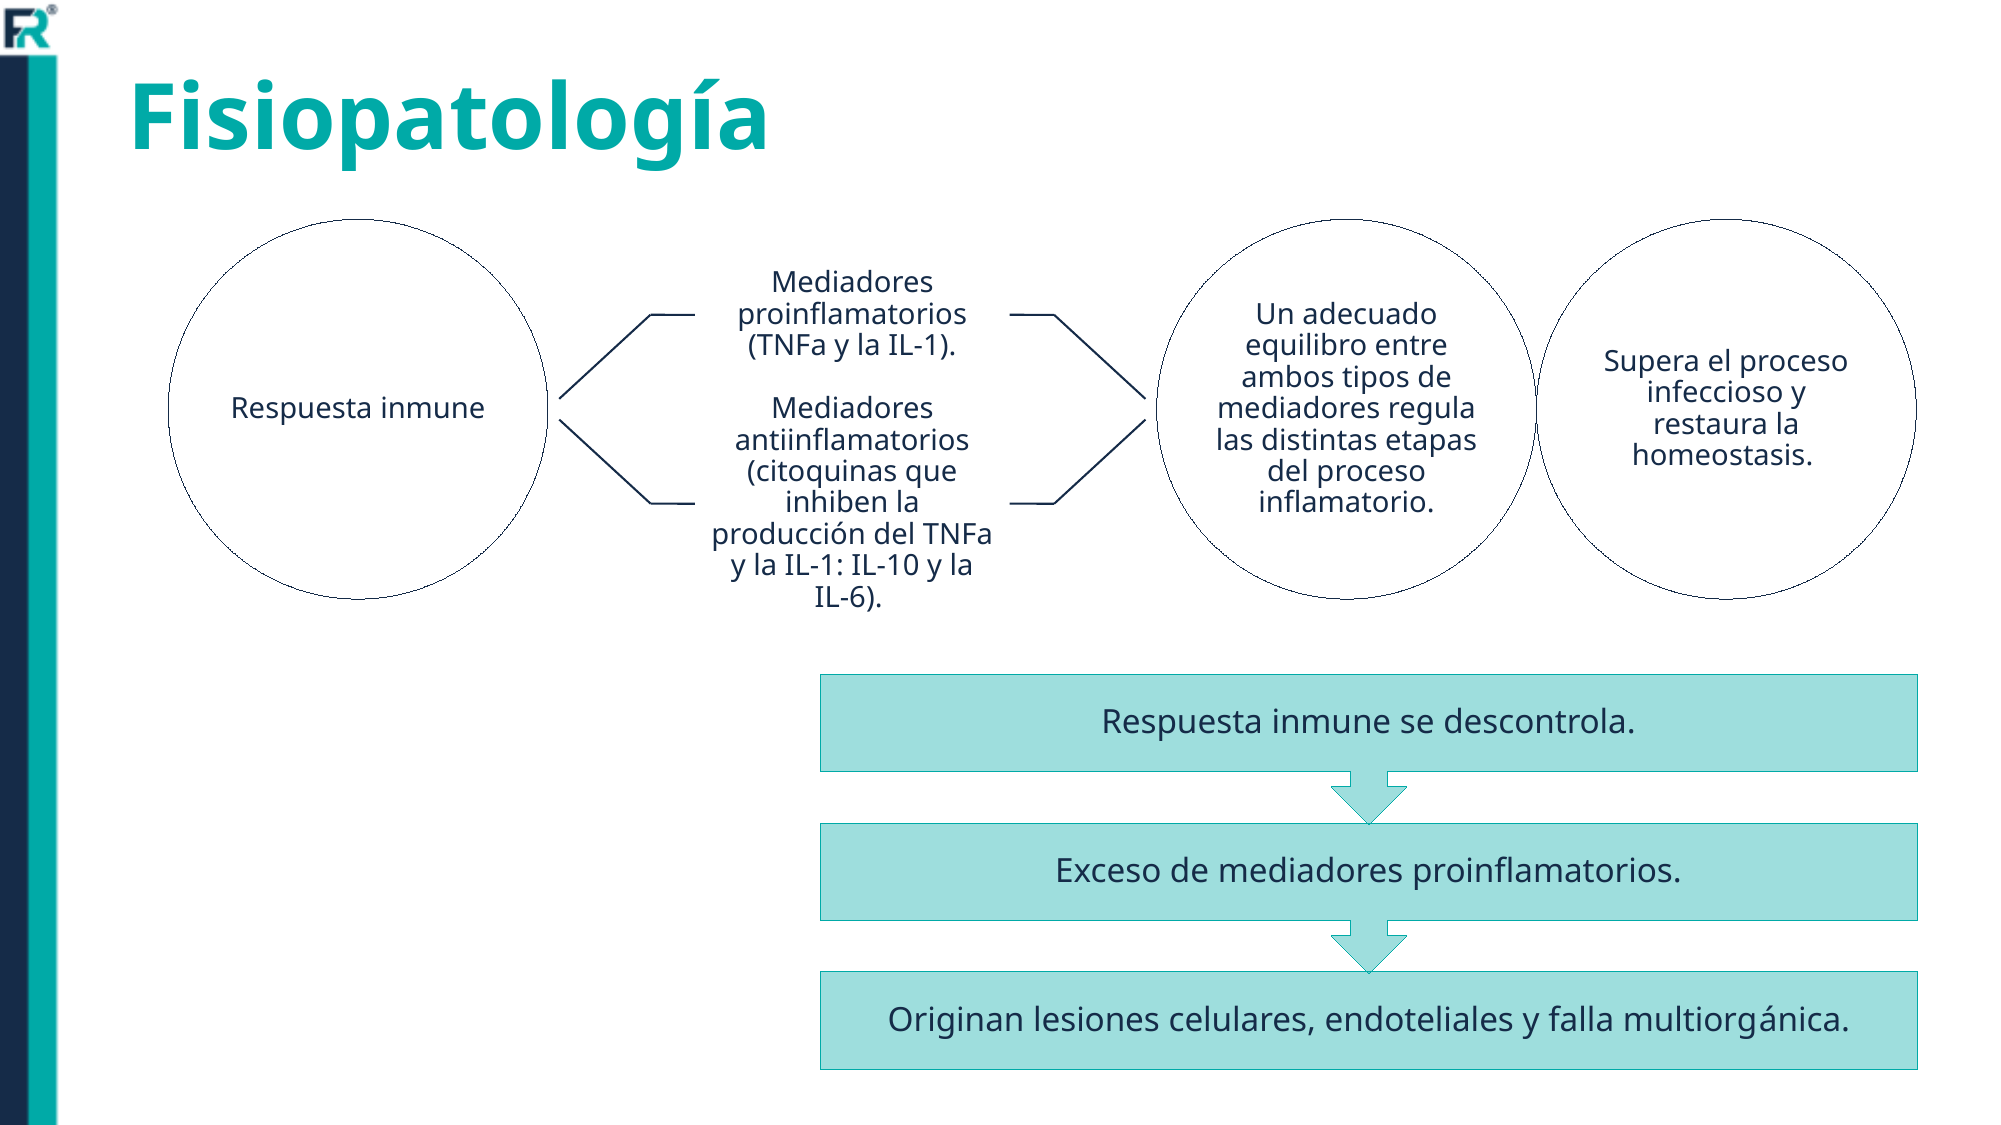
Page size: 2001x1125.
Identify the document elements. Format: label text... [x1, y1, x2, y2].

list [167, 211, 1918, 608]
picture [0, 0, 2001, 1125]
title Fisiopatología [112, 11, 1838, 229]
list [820, 673, 1918, 1070]
